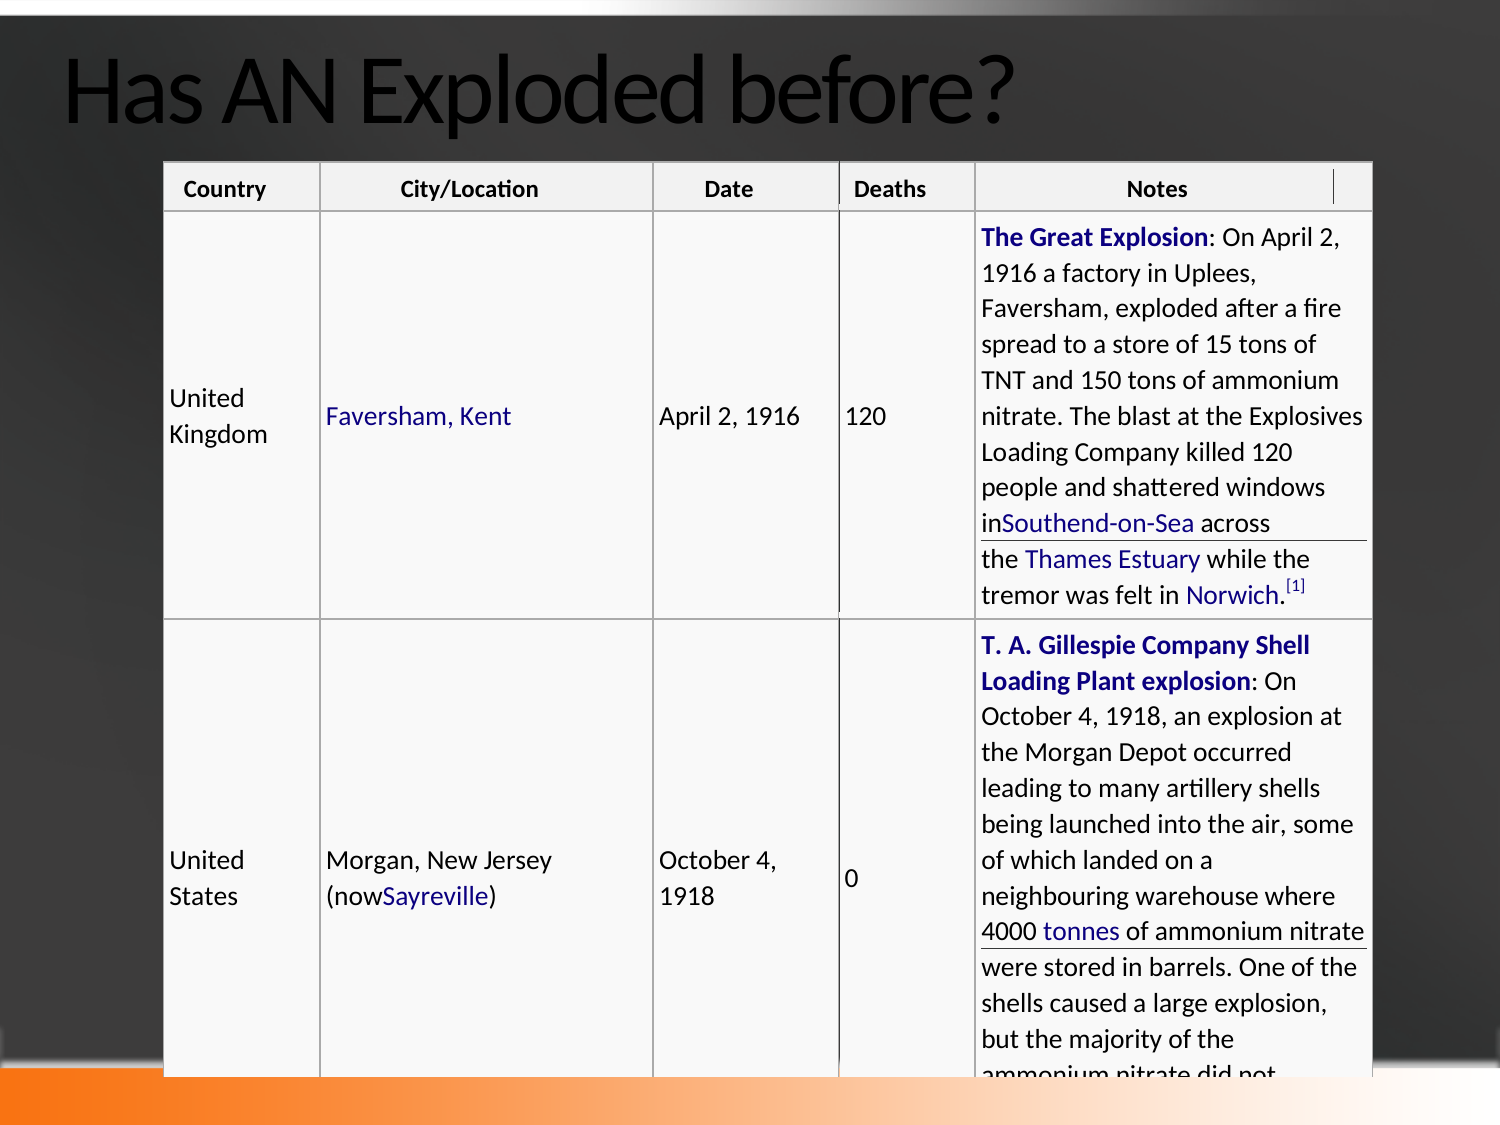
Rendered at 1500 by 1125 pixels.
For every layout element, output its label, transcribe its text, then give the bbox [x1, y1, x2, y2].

picture [0, 0, 1500, 1125]
title Has AN Exploded before? [62, 37, 1438, 147]
